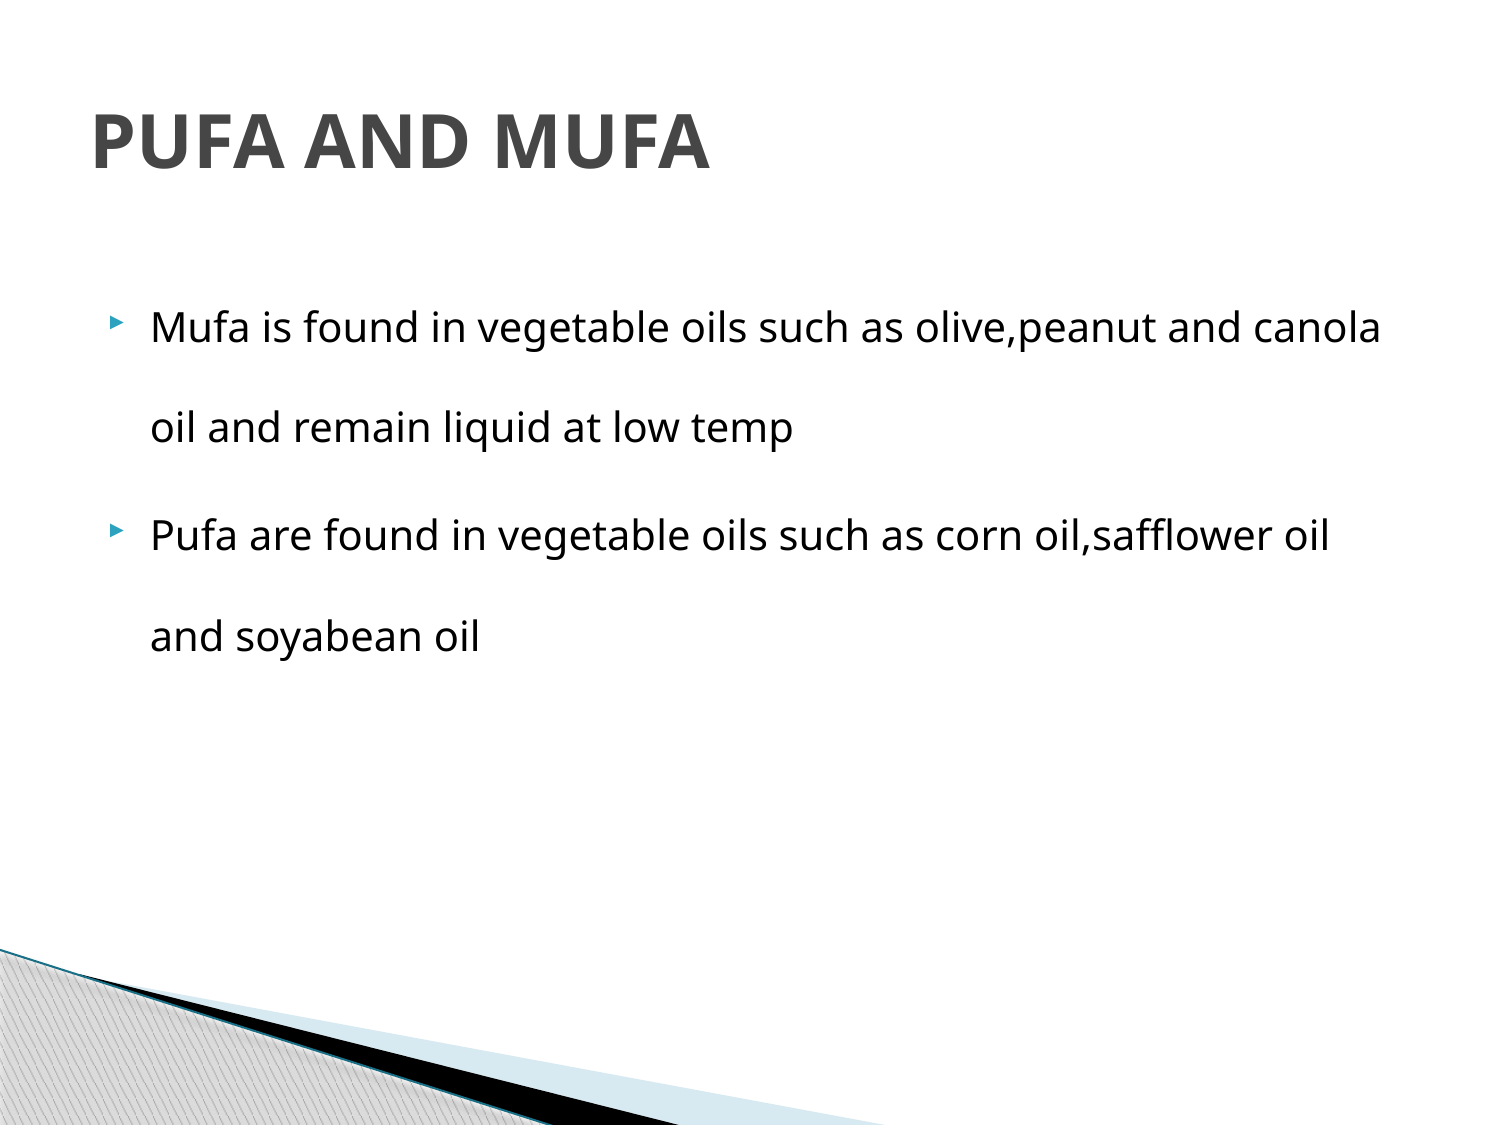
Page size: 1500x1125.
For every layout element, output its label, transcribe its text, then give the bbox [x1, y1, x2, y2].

title PUFA AND MUFA [75, 45, 1425, 233]
list Mufa is found in vegetable oils such as olive,peanut and canola oil and remain liquid at low temp Pufa are found in vegetable oils such as corn oil,safflower oil and soyabean oil [75, 243, 1425, 986]
